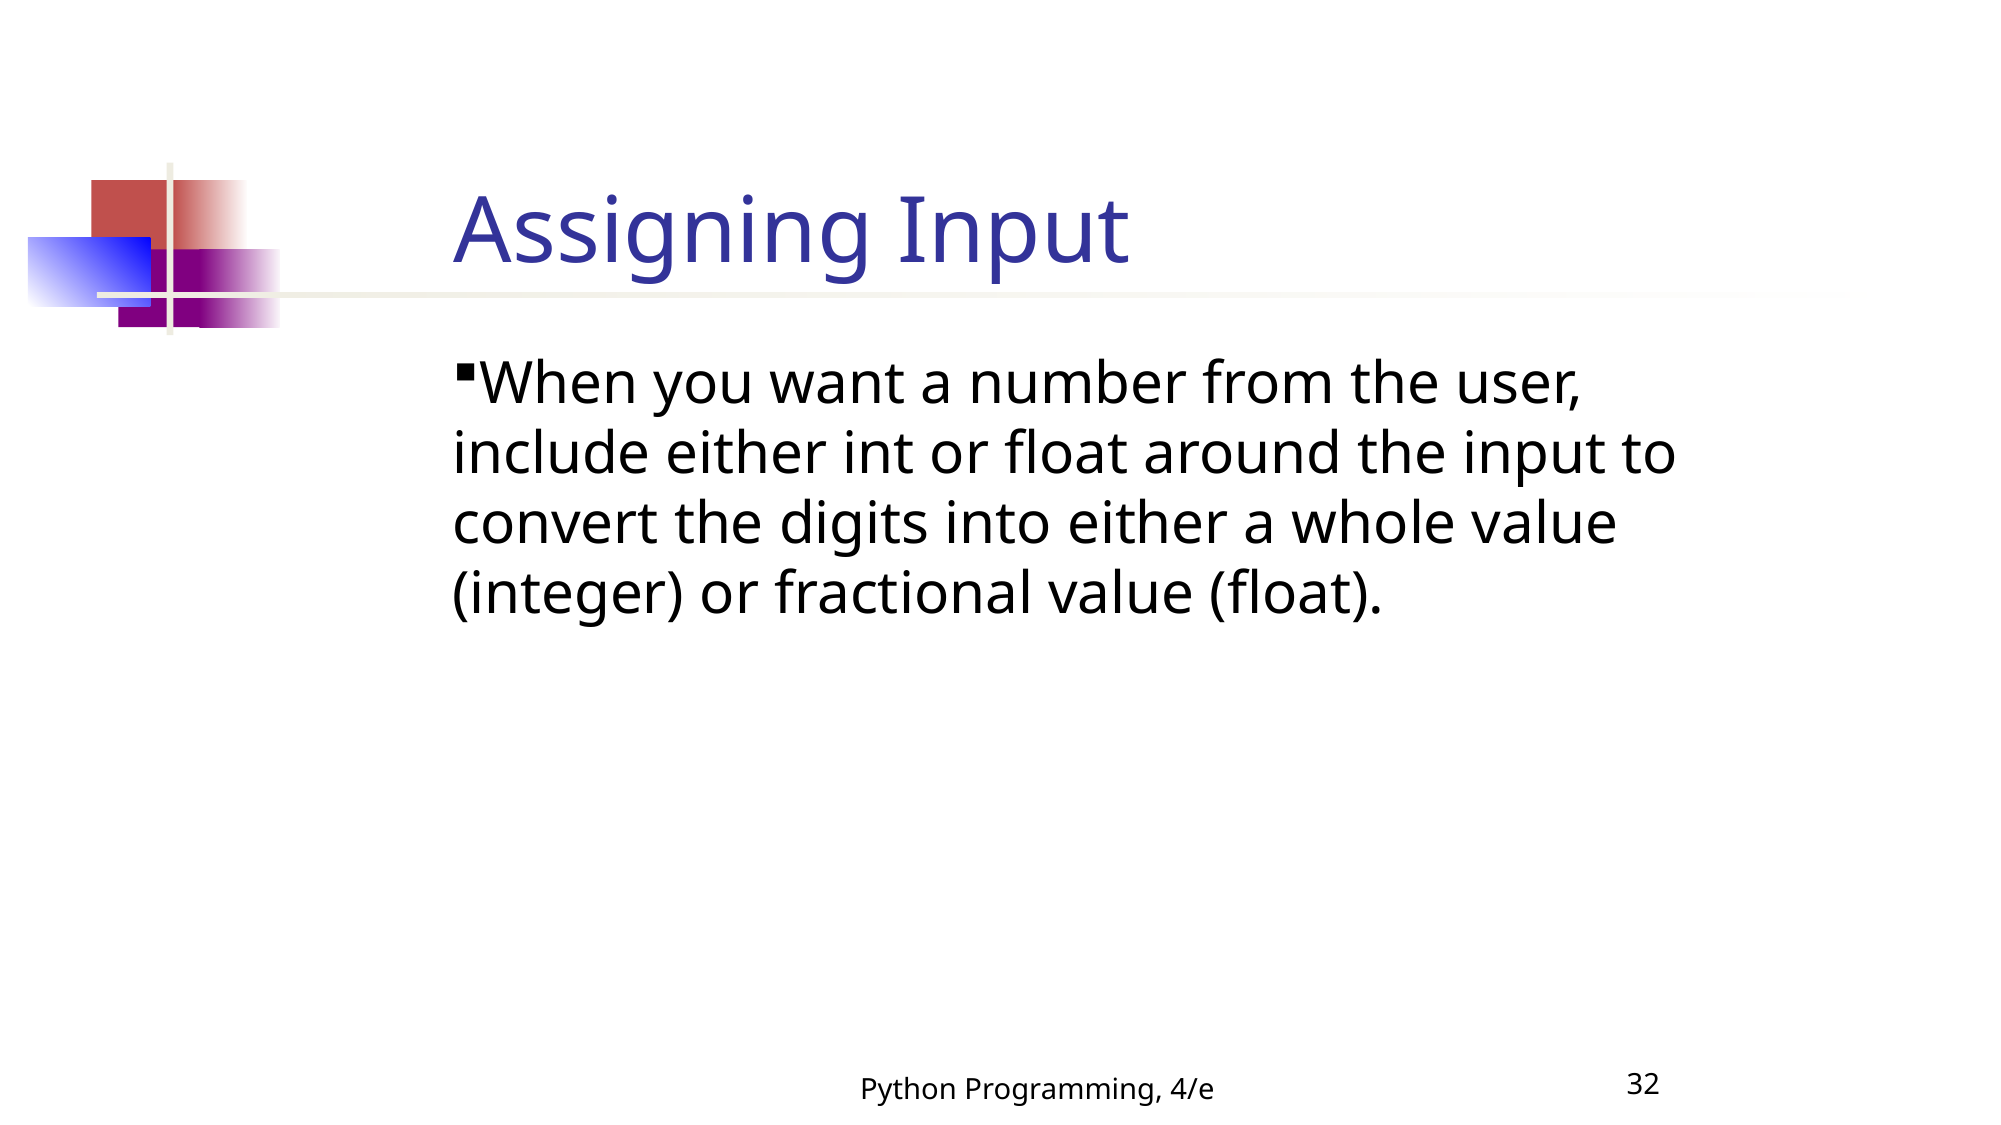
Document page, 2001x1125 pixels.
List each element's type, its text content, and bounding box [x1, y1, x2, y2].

text_box 32 [1362, 1037, 1675, 1113]
text_box Assigning Input [438, 101, 1717, 289]
text_box Python Programming, 4/e [799, 1037, 1275, 1113]
text_box When you want a number from the user, include either int or float around the input to convert the digits into either a whole value (integer) or fractional value (float). [437, 337, 1713, 1013]
